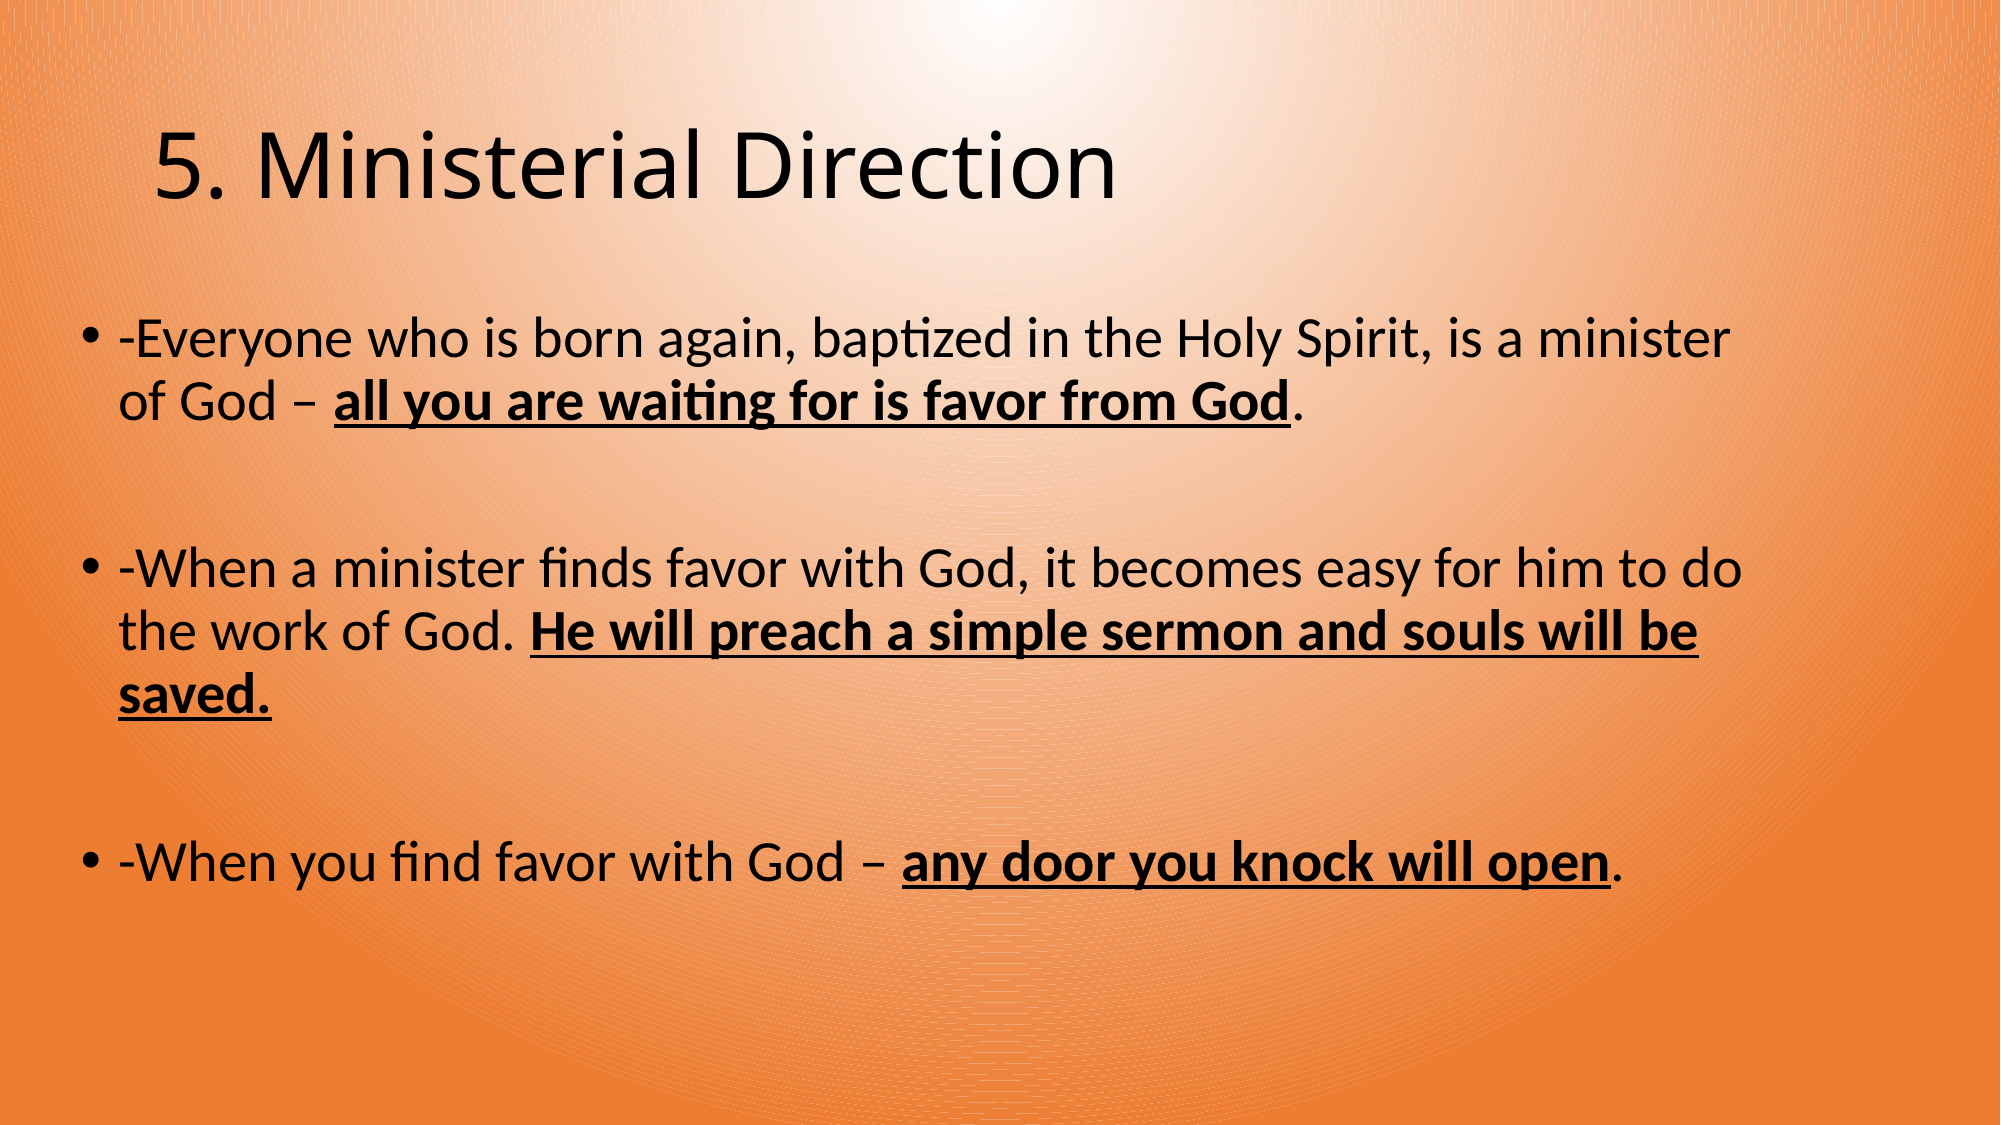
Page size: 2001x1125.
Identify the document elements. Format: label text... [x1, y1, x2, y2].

list -Everyone who is born again, baptized in the Holy Spirit, is a minister of God – all you are waiting for is favor from God. -When a minister finds favor with God, it becomes easy for him to do the work of God. He will preach a simple sermon and souls will be saved. -When you find favor with God – any door you knock will open. [65, 299, 1791, 1014]
title 5. Ministerial Direction [137, 59, 1863, 278]
